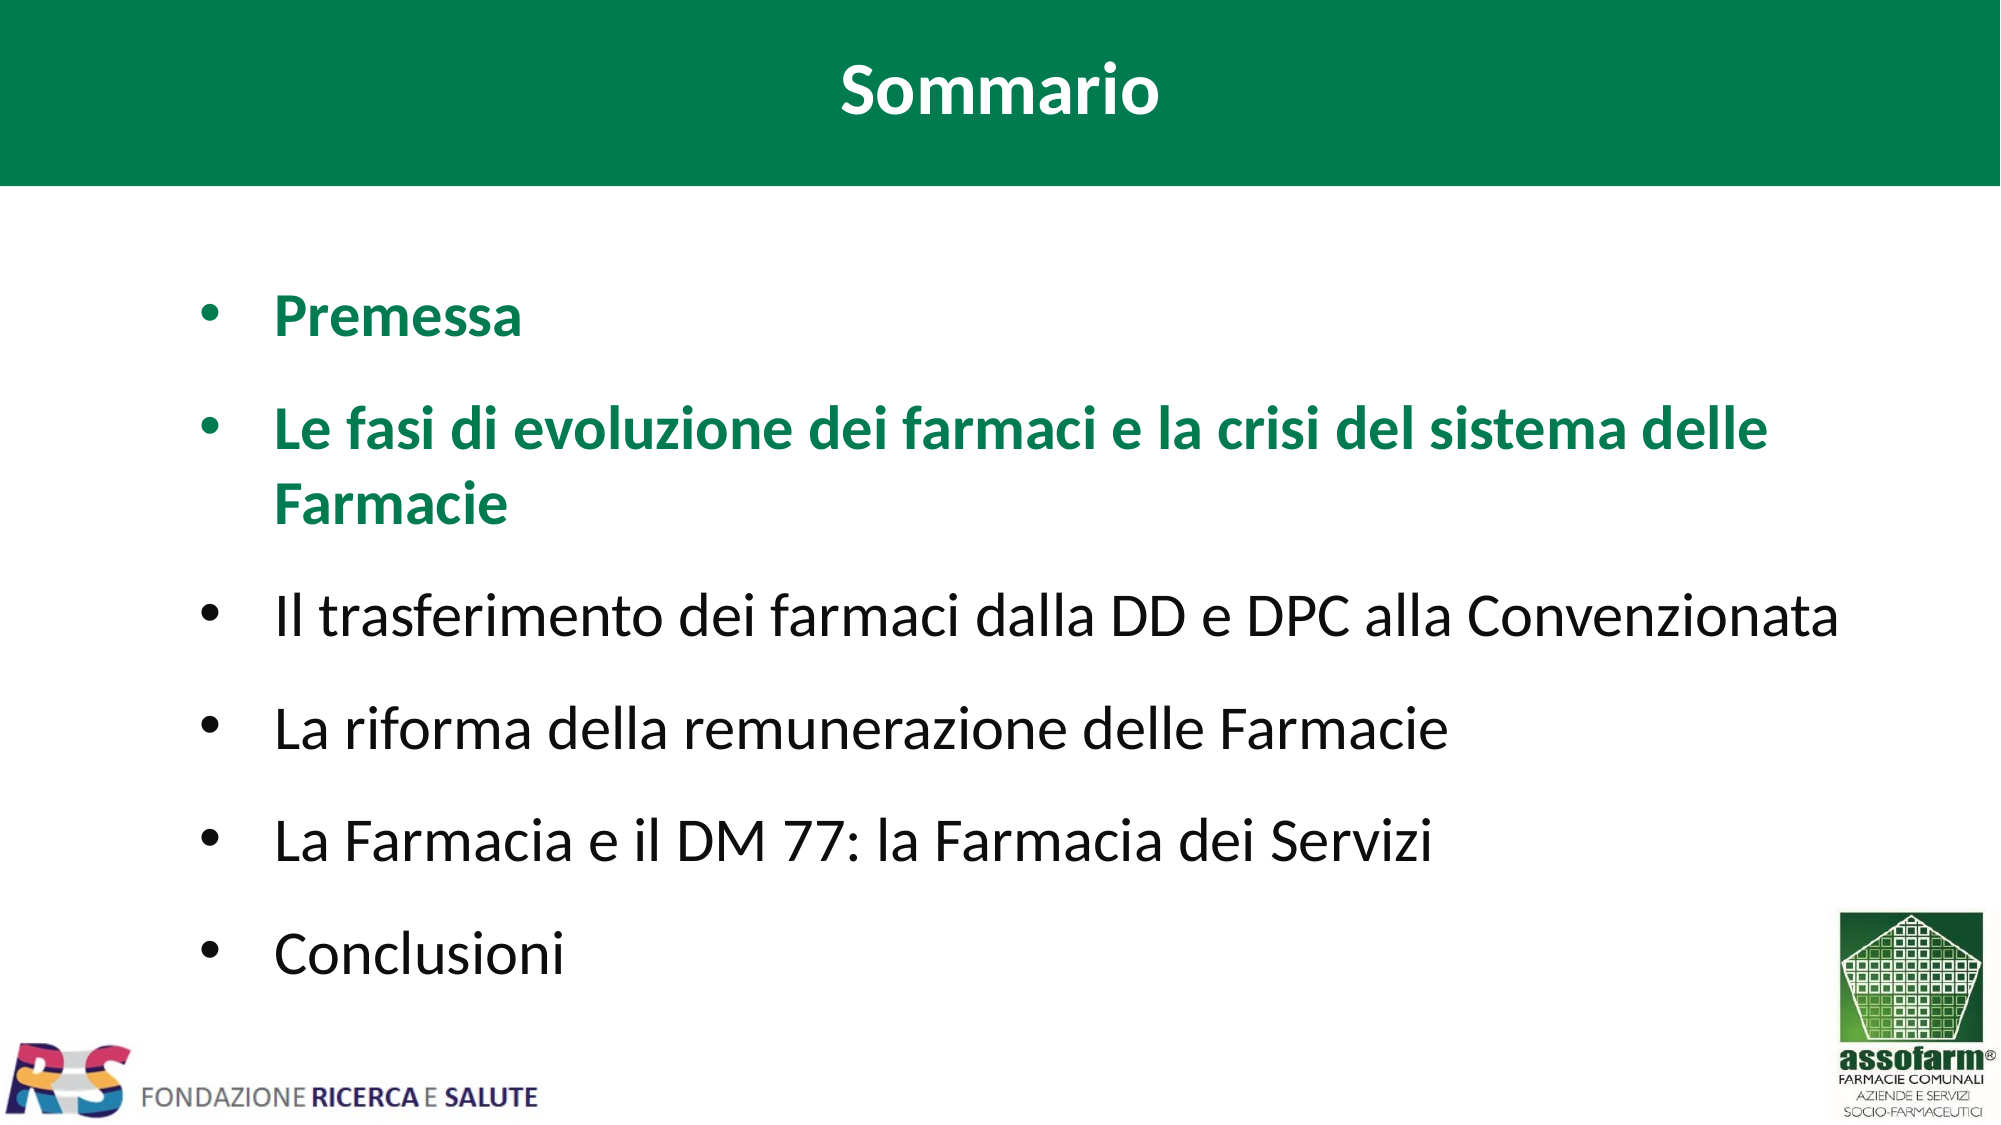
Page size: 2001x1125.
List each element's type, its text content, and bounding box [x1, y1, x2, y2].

picture [1826, 908, 2001, 1122]
picture [4, 1042, 545, 1122]
text_box Premessa Le fasi di evoluzione dei farmaci e la crisi del sistema delle Farmacie Il trasferimento dei farmaci dalla DD e DPC alla Convenzionata La riforma della remunerazione delle Farmacie La Farmacia e il DM 77: la Farmacia dei Servizi Conclusioni [184, 267, 1922, 1047]
title Sommario [63, 0, 1938, 187]
